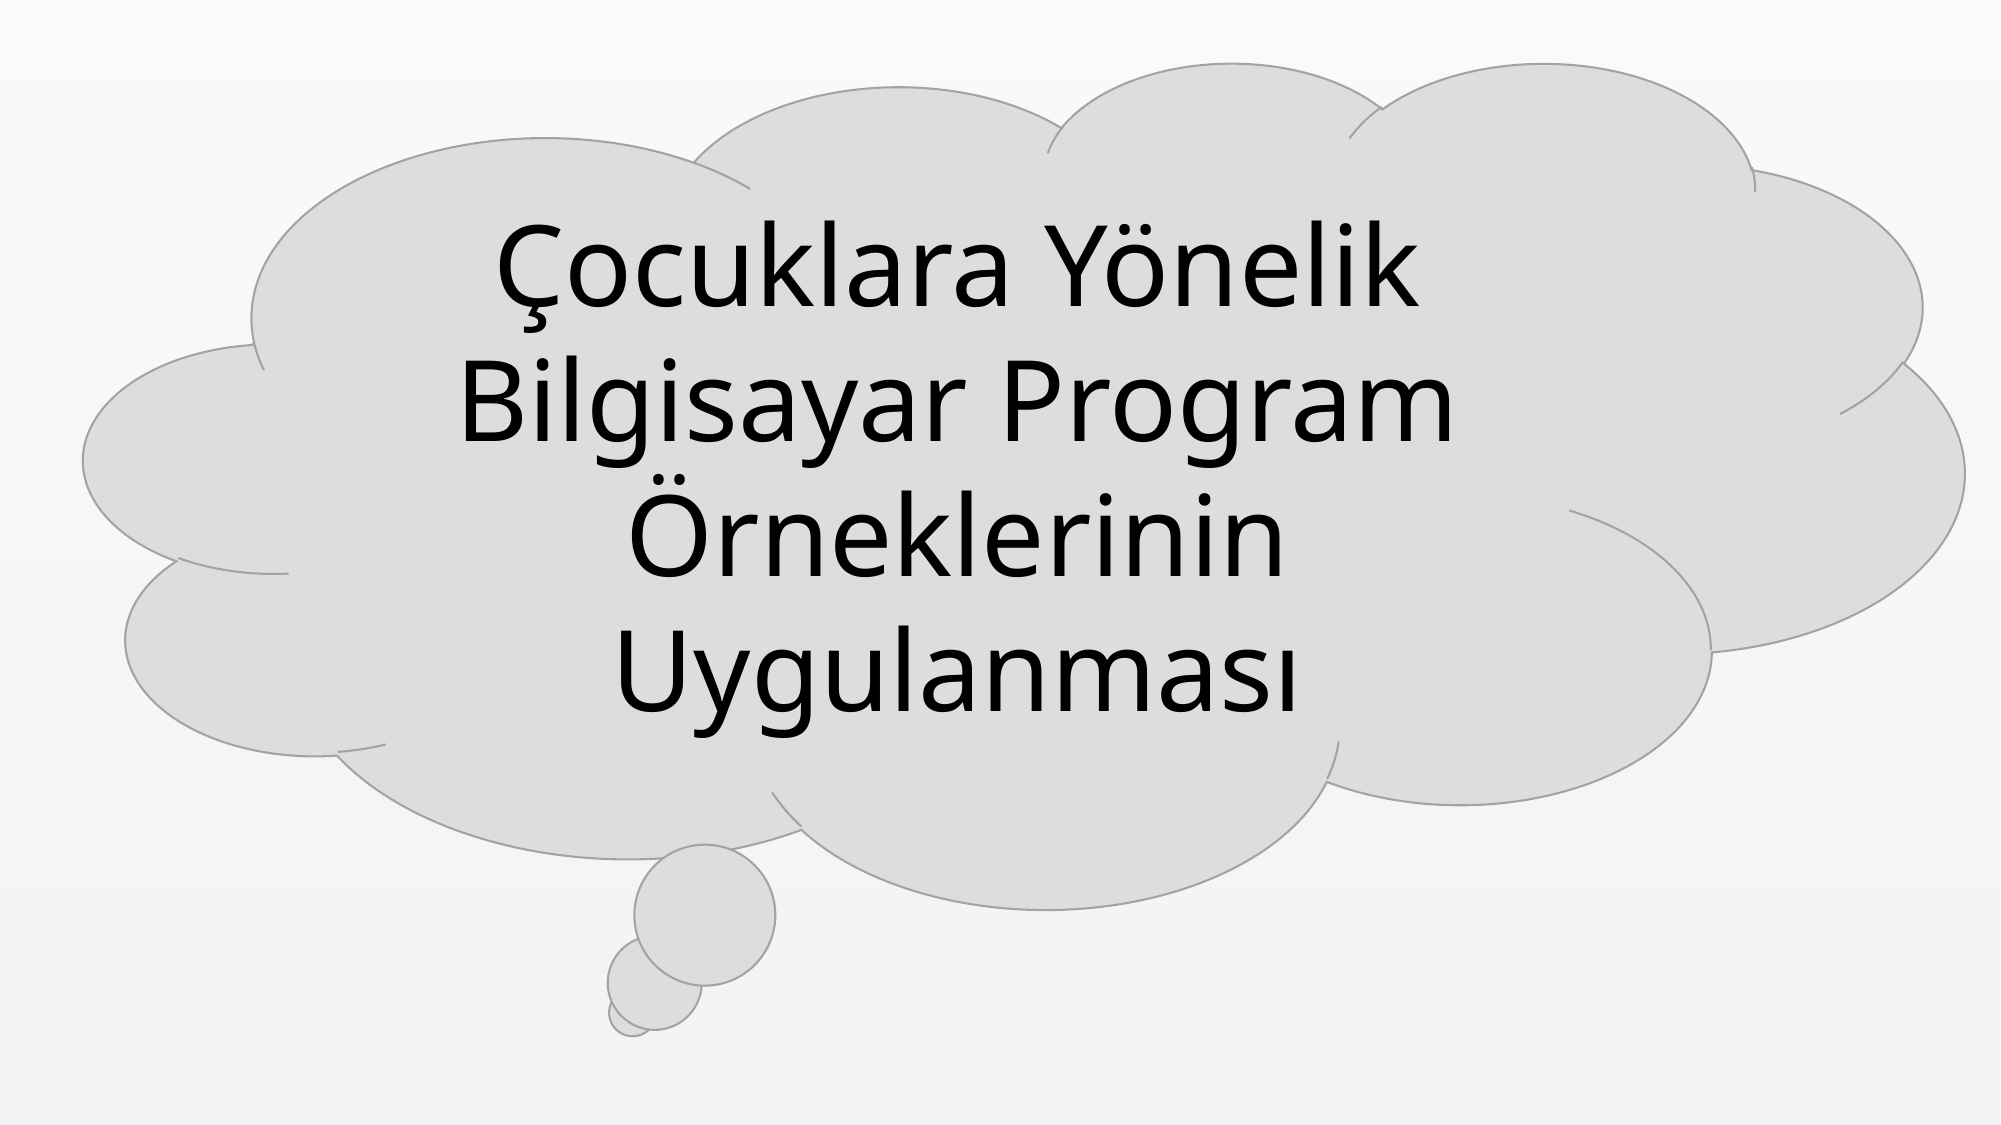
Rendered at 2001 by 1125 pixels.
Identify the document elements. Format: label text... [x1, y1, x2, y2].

text_box Çocuklara Yönelik Bilgisayar Program Örneklerinin Uygulanması [81, 62, 1966, 1038]
